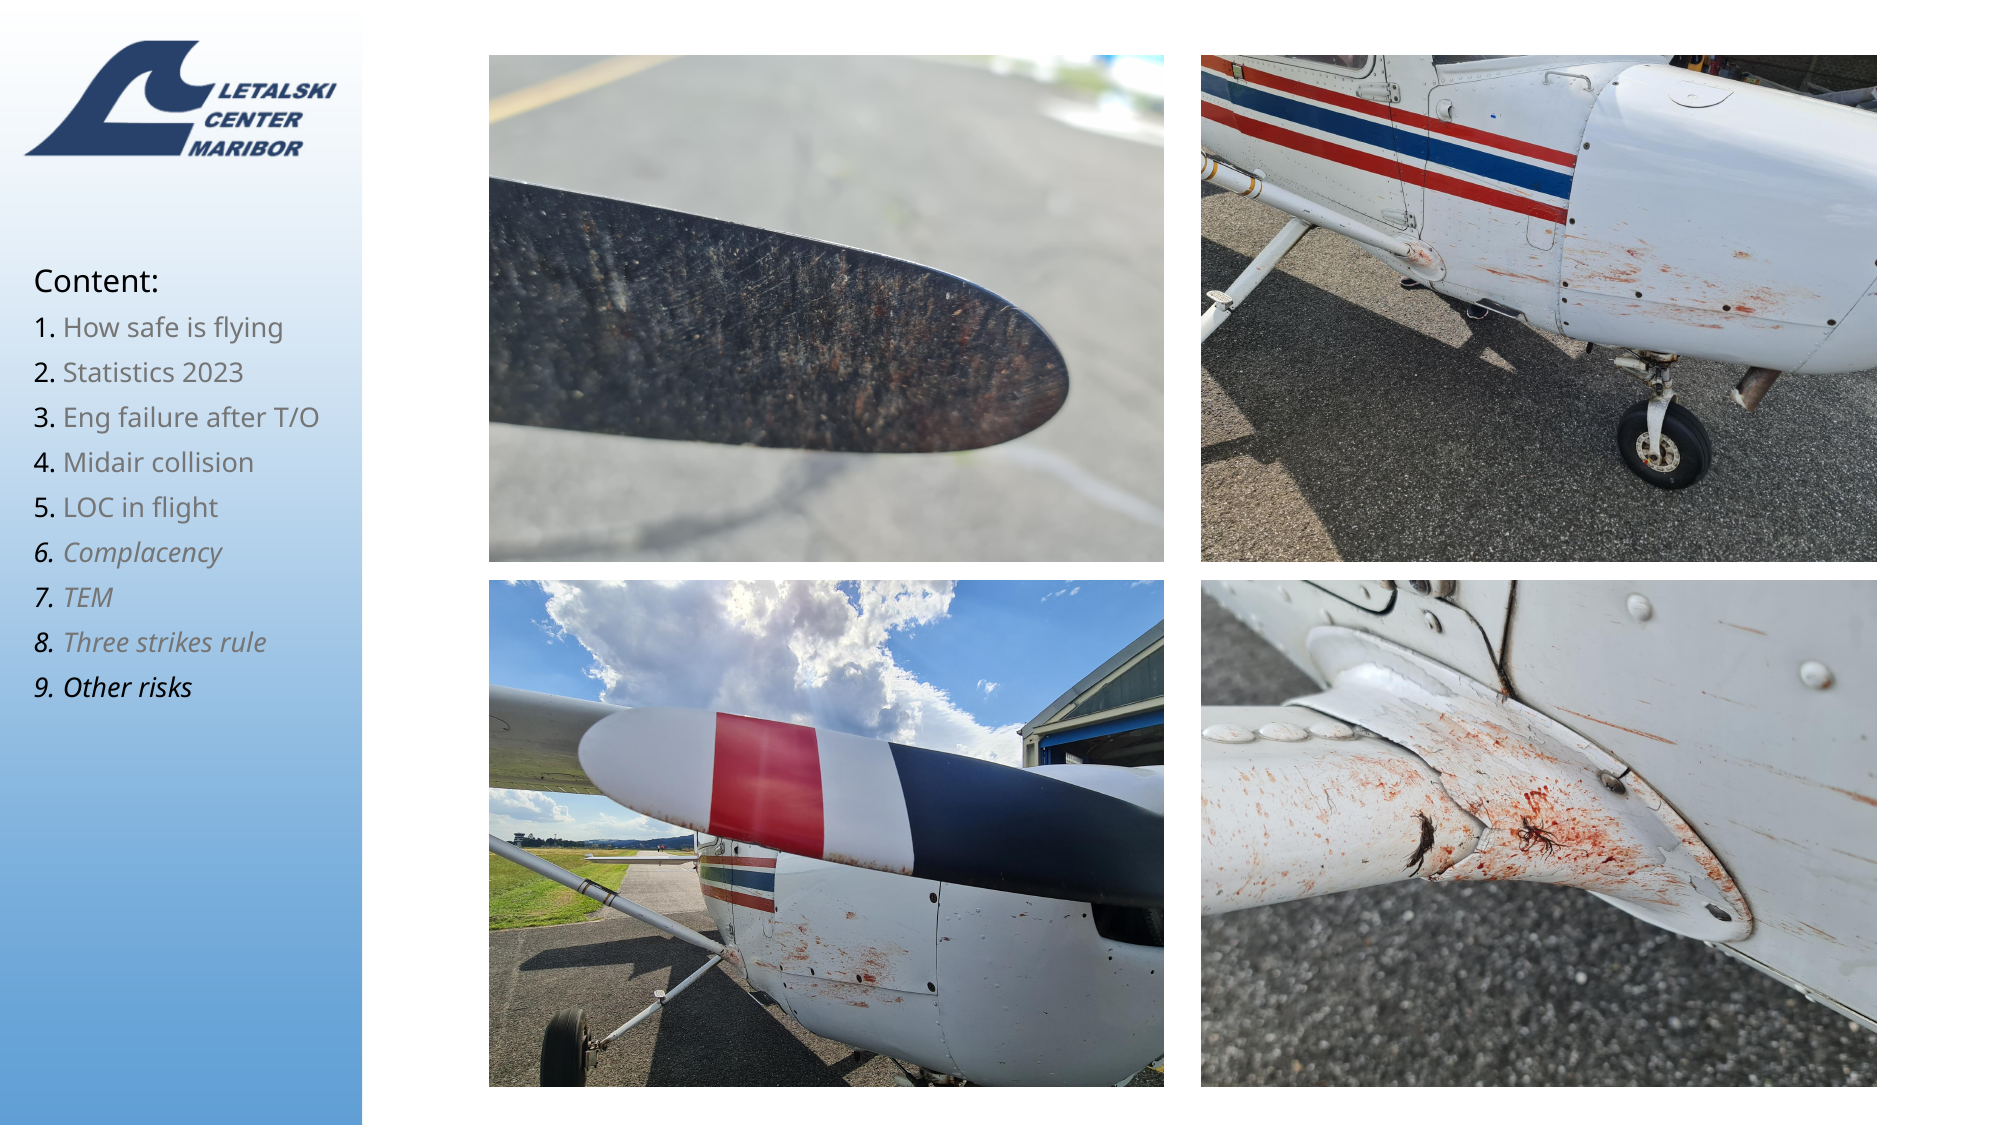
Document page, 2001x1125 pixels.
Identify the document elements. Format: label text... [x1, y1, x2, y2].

text_box Content: How safe is flying Statistics 2023 Eng failure after T/O Midair collision LOC in flight Complacency TEM Three strikes rule Other risks [18, 253, 353, 764]
picture [0, 0, 2001, 1125]
